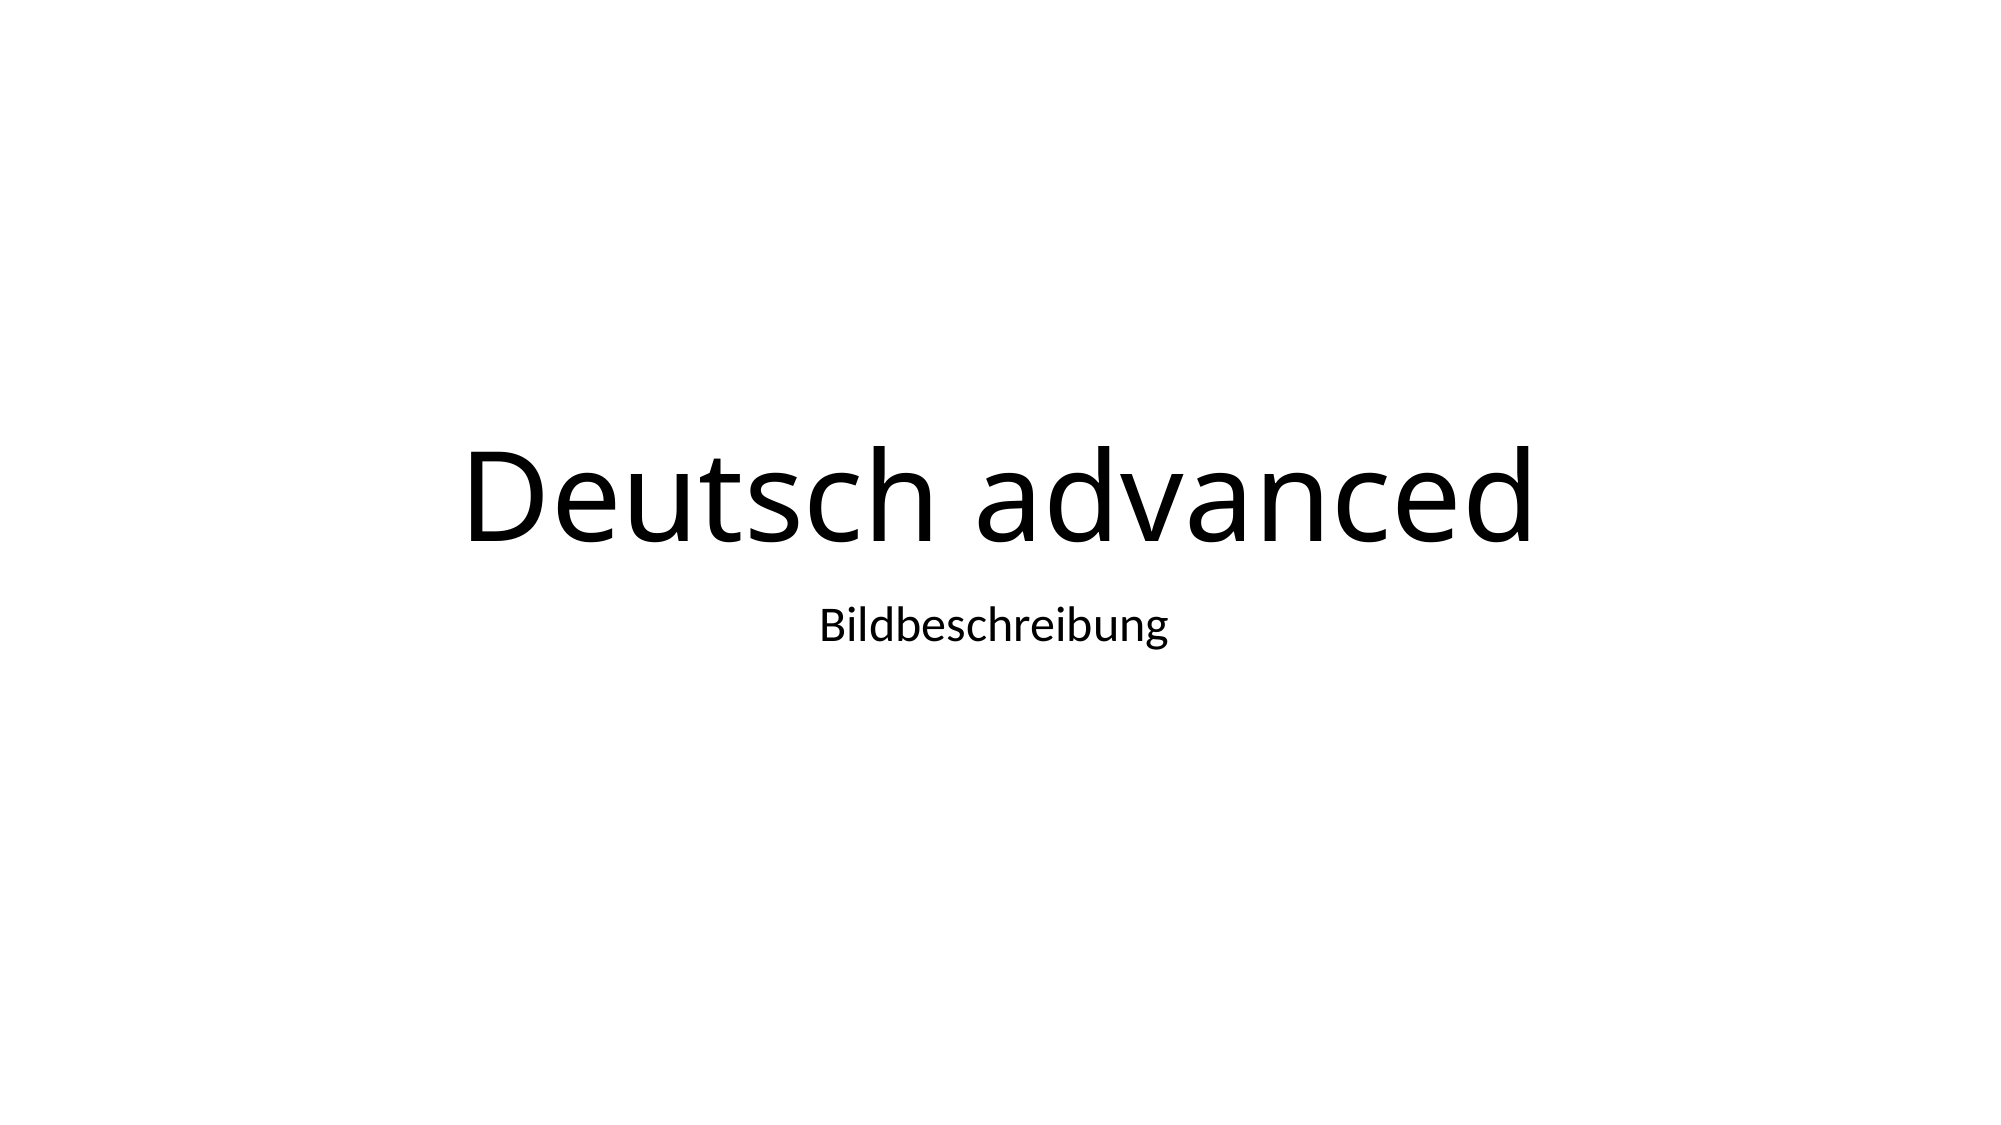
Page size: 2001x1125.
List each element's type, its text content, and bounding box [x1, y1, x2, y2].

title Deutsch advanced [249, 184, 1750, 576]
subtitle Bildbeschreibung [249, 590, 1750, 863]
